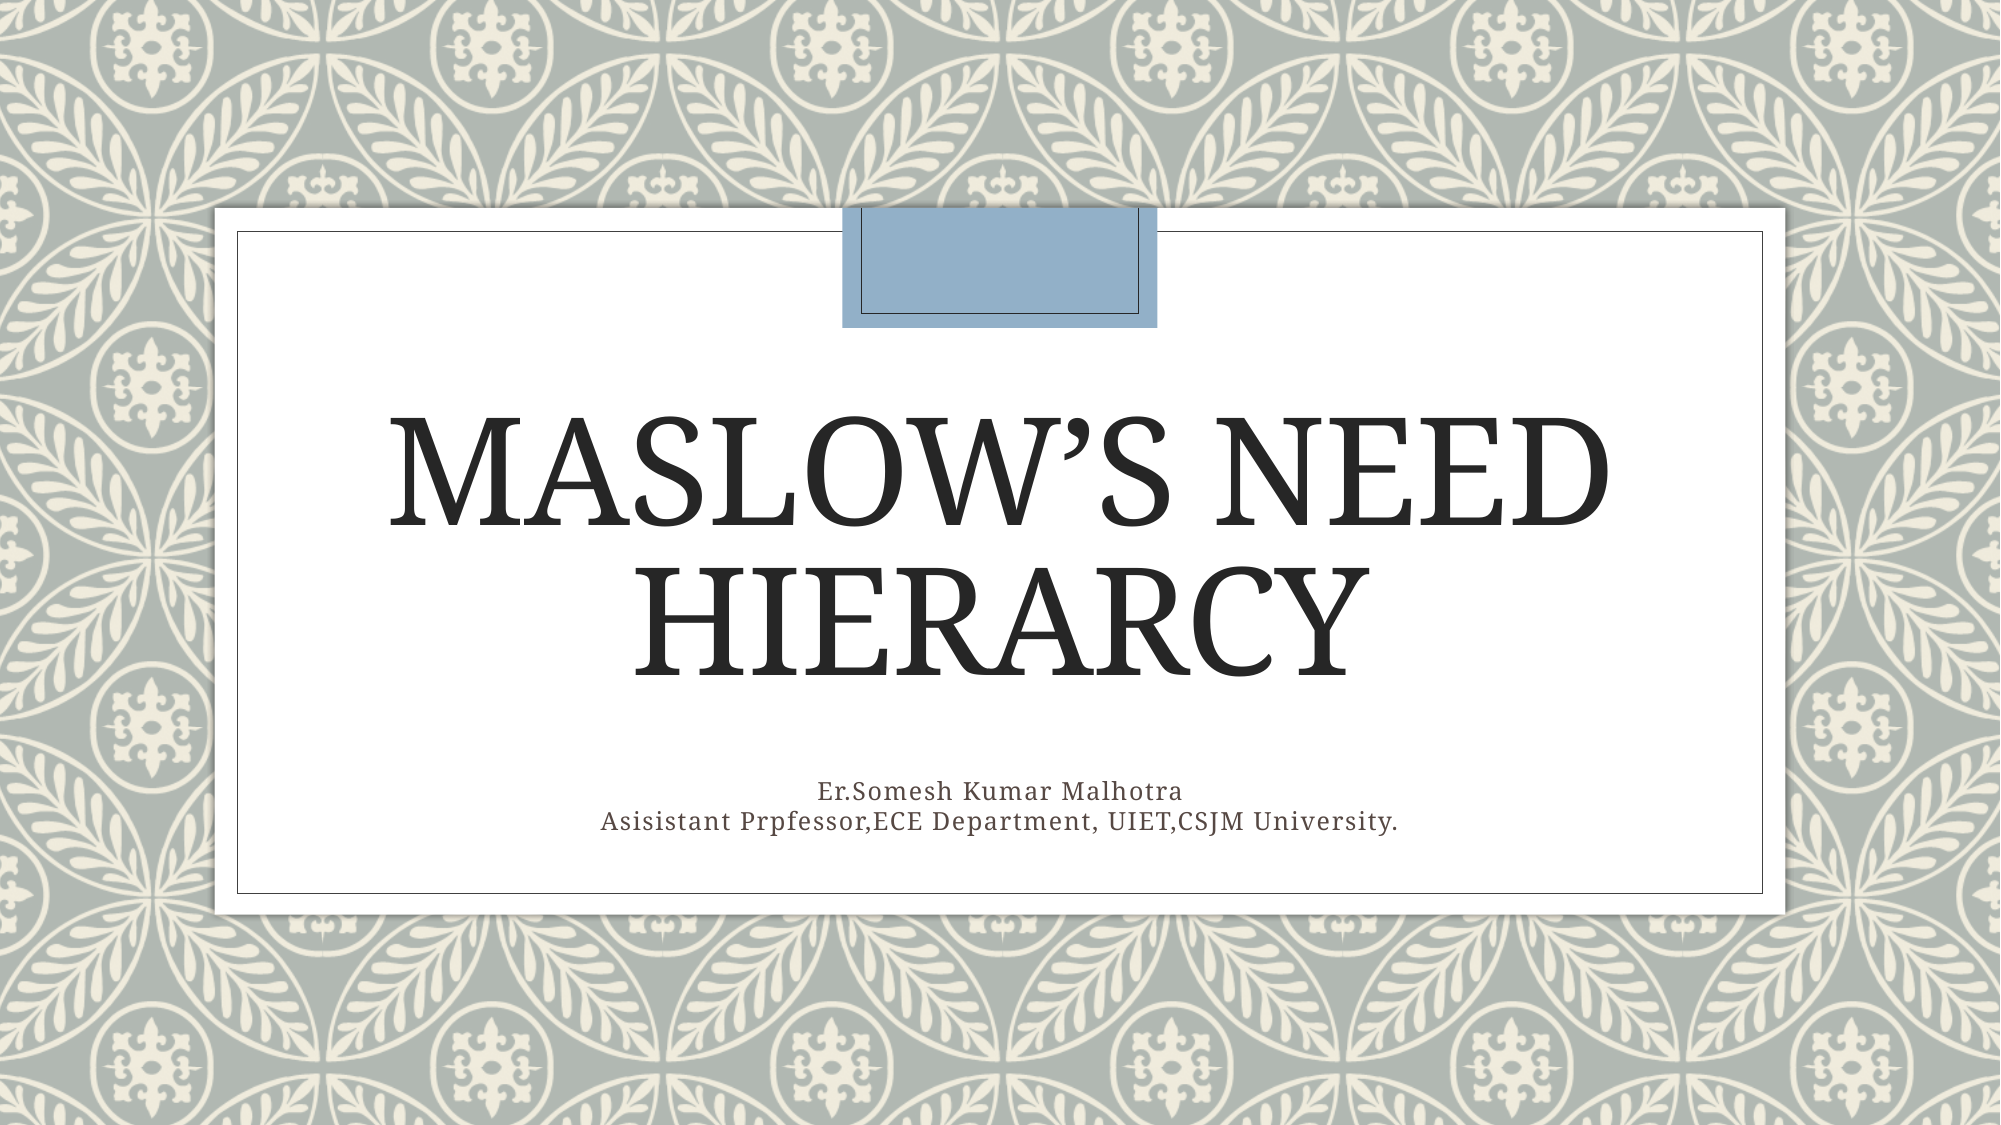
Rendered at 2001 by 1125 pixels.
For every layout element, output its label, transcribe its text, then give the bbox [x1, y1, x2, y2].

title Maslow’s need hierarcy [256, 343, 1744, 768]
subtitle Er.Somesh Kumar Malhotra Asisistant Prpfessor,ECE Department, UIET,CSJM University. [256, 768, 1745, 844]
